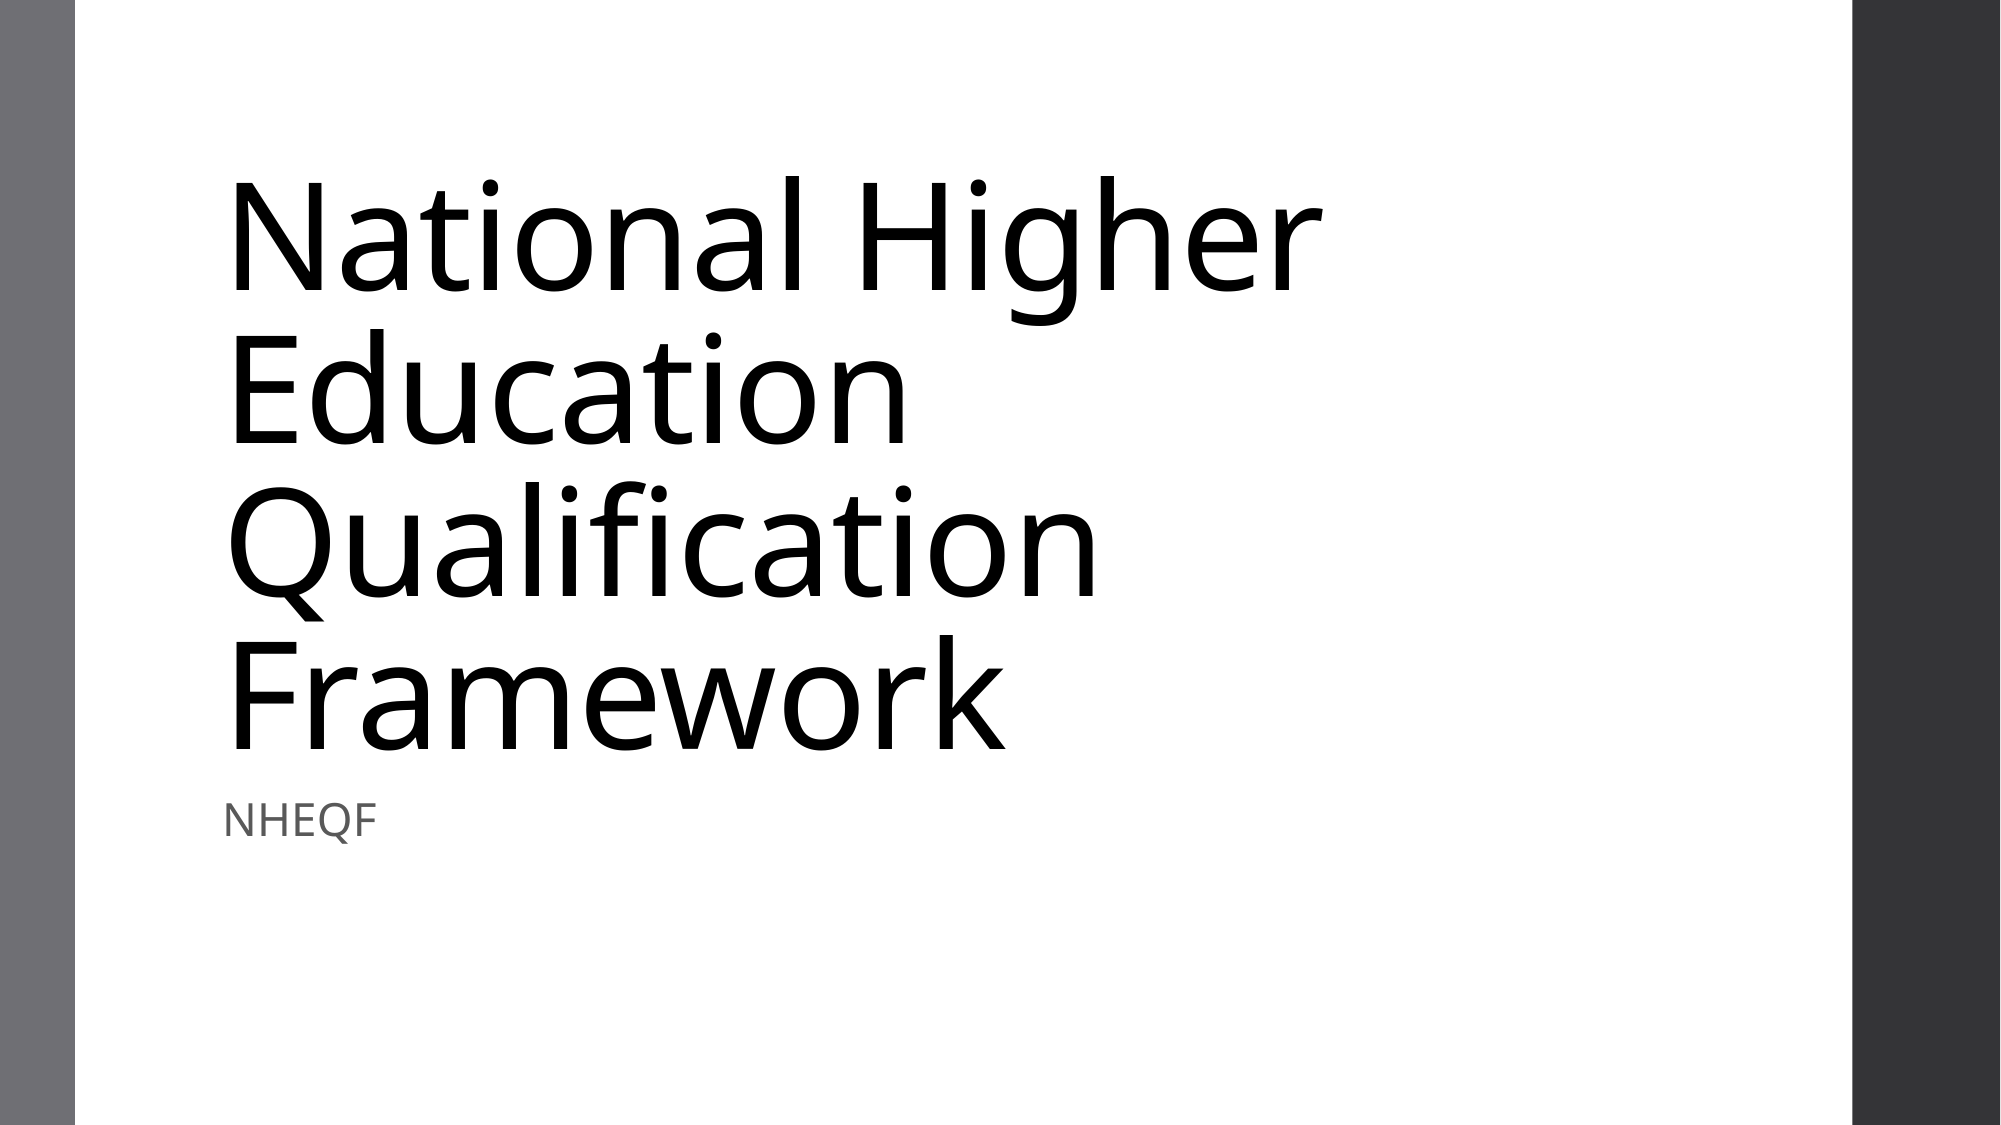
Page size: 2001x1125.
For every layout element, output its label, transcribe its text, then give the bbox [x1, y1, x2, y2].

list NHEQF [206, 787, 1752, 1065]
title National Higher Education Qualification Framework [206, 124, 1752, 787]
